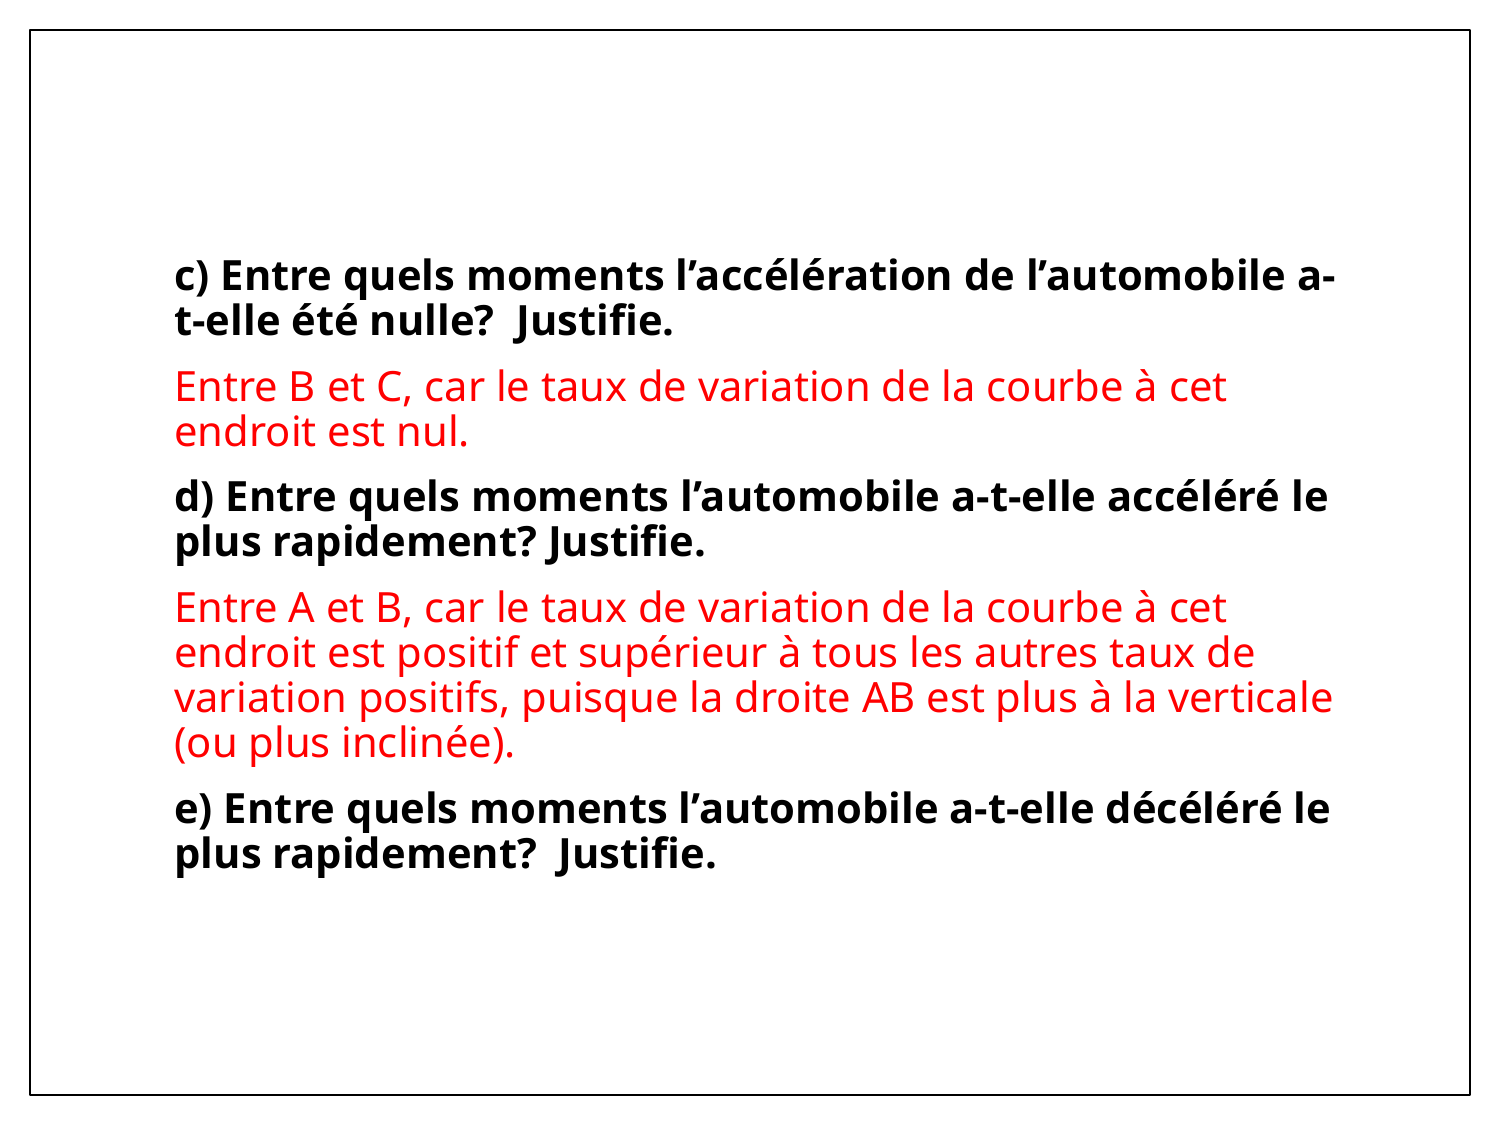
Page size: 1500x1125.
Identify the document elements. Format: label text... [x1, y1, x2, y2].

list c) Entre quels moments l’accélération de l’automobile a-t-elle été nulle? Justifie. Entre B et C, car le taux de variation de la courbe à cet endroit est nul. d) Entre quels moments l’automobile a-t-elle accéléré le plus rapidement? Justifie. Entre A et B, car le taux de variation de la courbe à cet endroit est positif et supérieur à tous les autres taux de variation positifs, puisque la droite AB est plus à la verticale (ou plus inclinée). e) Entre quels moments l’automobile a-t-elle décéléré le plus rapidement? Justifie. [153, 246, 1356, 891]
